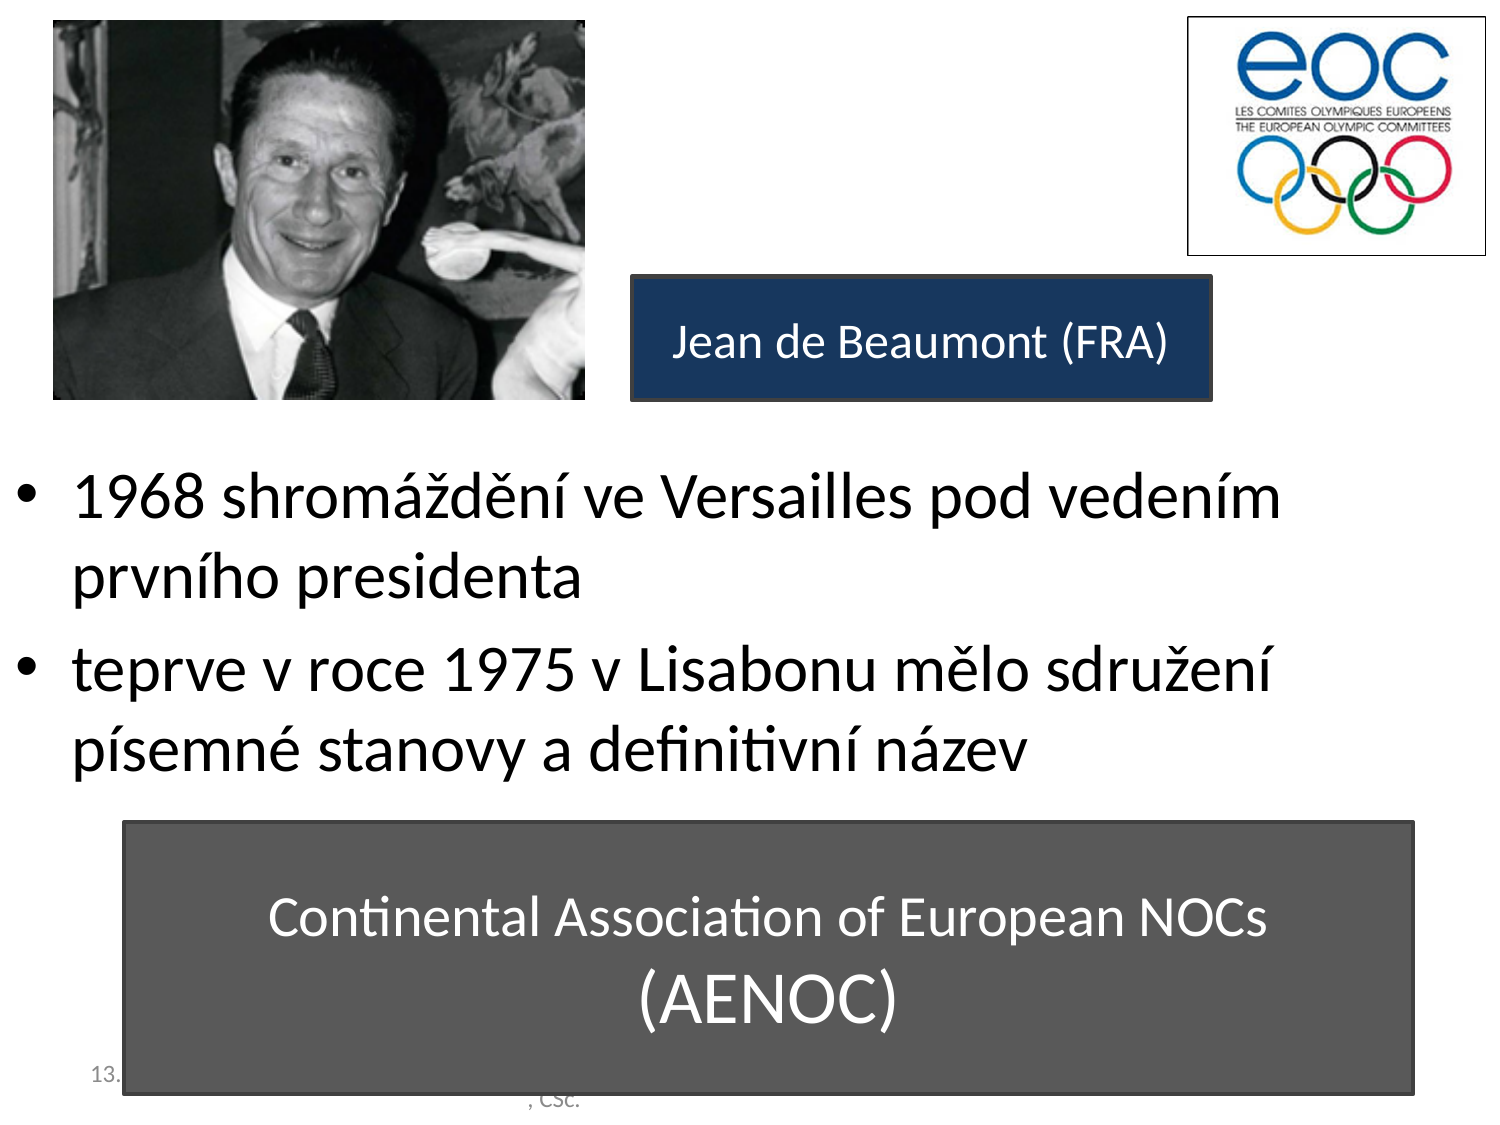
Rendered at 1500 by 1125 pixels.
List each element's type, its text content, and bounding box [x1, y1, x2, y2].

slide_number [75, 1042, 425, 1103]
picture [52, 19, 585, 400]
picture [1186, 16, 1486, 256]
slide_number 17 [1074, 1042, 1425, 1103]
footer PhDr. Peřinová, Ph.d© doc. Ing. Jiří Novotný, CSc. [512, 1042, 988, 1103]
text_box Continental Association of European NOCs (AENOC) [122, 820, 1415, 1096]
text_box Jean de Beaumont (FRA) [630, 274, 1213, 402]
list 1968 shromáždění ve Versailles pod vedením prvního presidenta teprve v roce 1975 v Lisabonu mělo sdružení písemné stanovy a definitivní název [0, 444, 1350, 1005]
